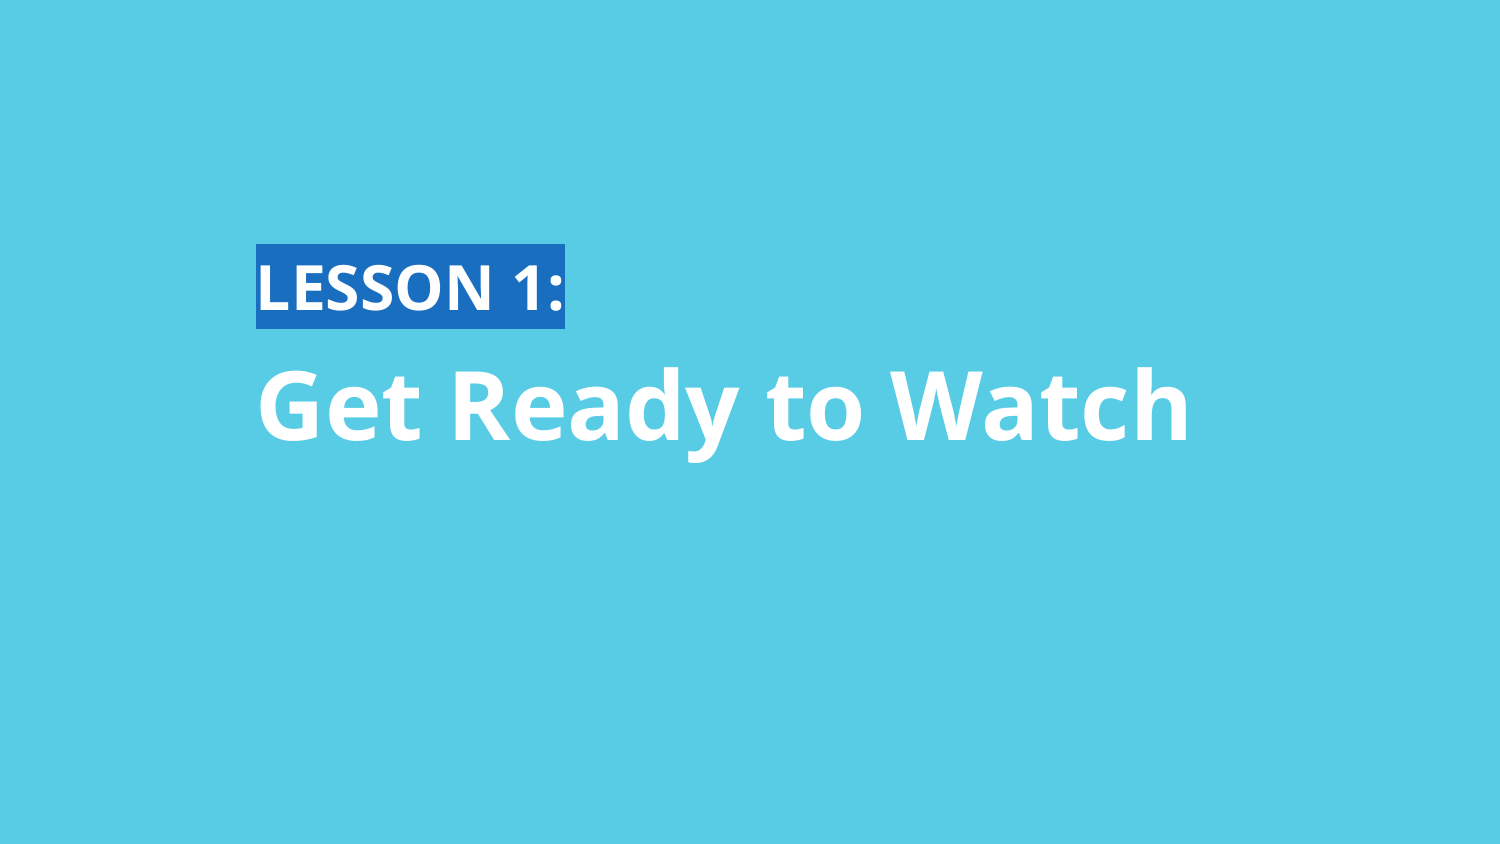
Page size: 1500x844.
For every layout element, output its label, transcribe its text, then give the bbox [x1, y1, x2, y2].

text_box LESSON 1: Get Ready to Watch [240, 233, 1251, 581]
